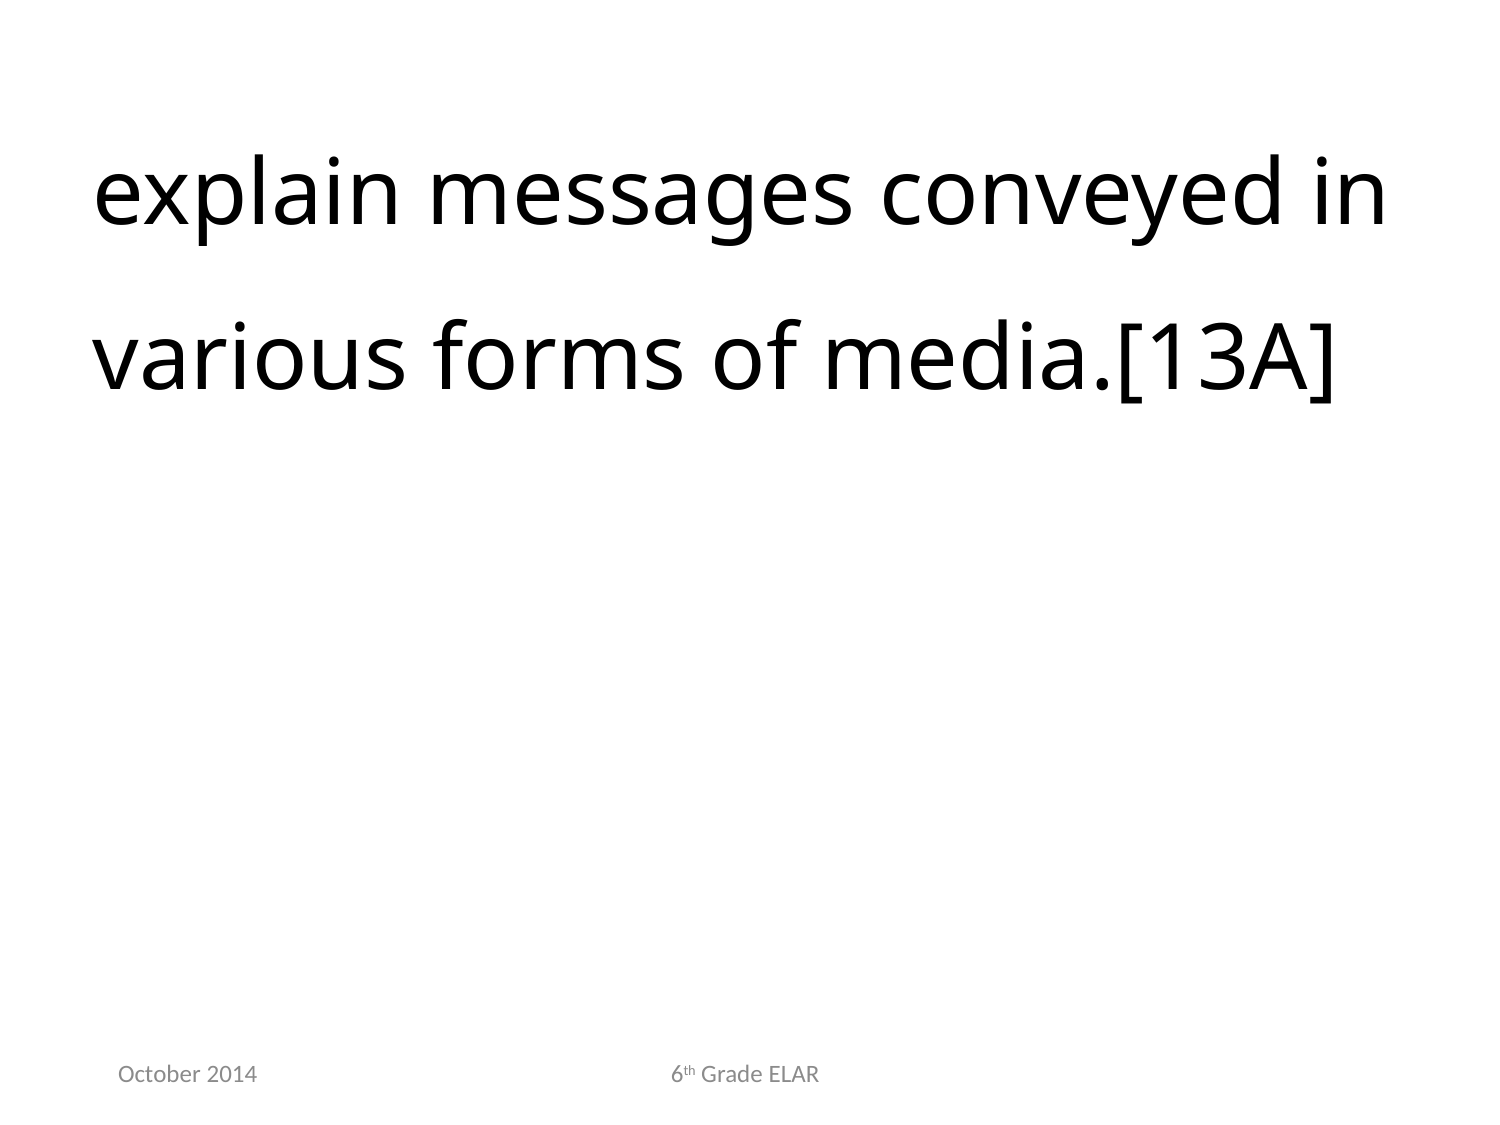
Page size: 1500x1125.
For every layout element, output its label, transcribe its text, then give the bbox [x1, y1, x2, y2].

footer 6th Grade ELAR [492, 1042, 999, 1103]
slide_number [103, 1042, 441, 1103]
subtitle explain messages conveyed in various forms of media.[13A] [78, 70, 1429, 1014]
